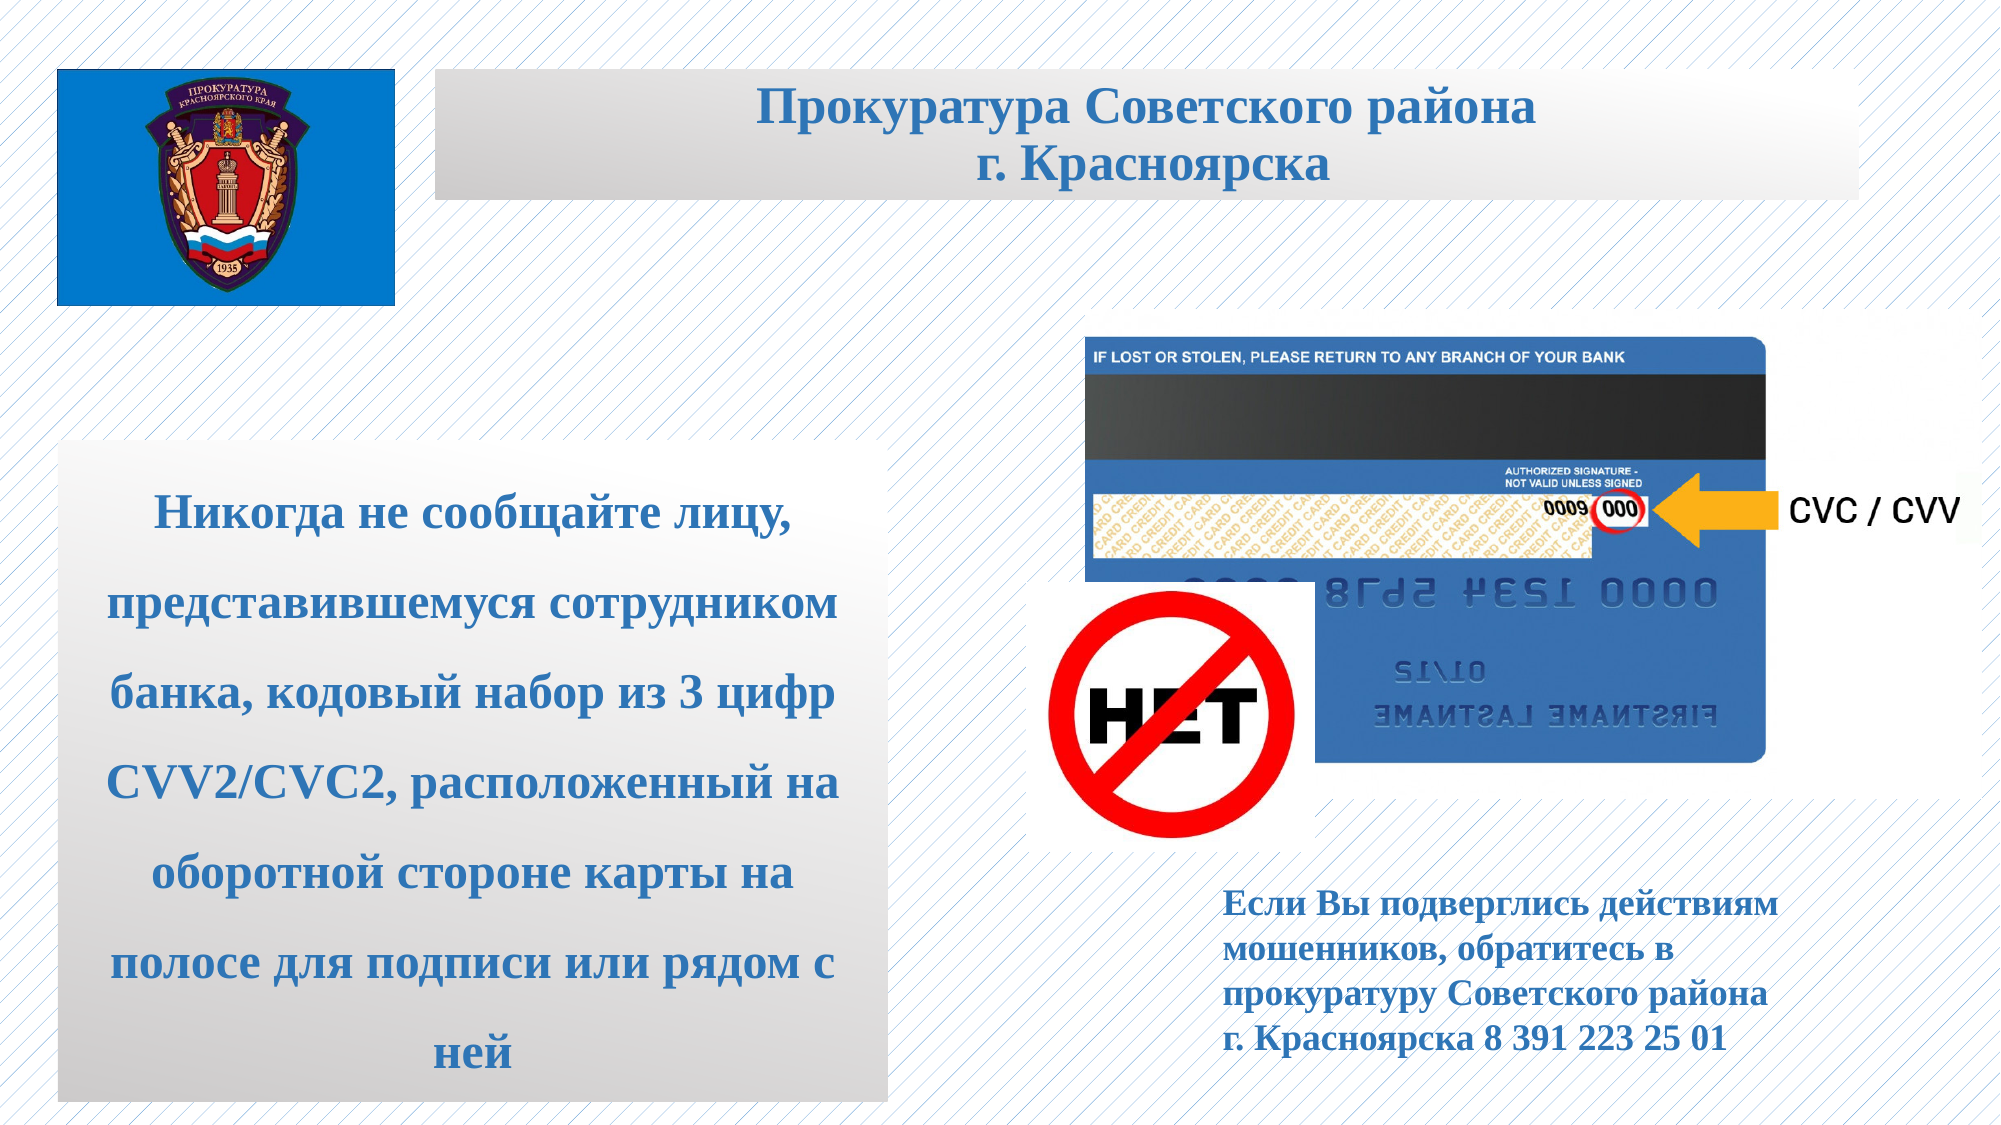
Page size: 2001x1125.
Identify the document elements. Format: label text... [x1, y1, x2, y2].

text_box Если Вы подверглись действиям мошенников, обратитесь в прокуратуру Советского района г. Красноярска 8 391 223 25 01 [1207, 870, 1810, 1066]
title Прокуратура Советского района г. Красноярска [435, 69, 1859, 200]
picture [57, 69, 395, 306]
picture [1025, 309, 1982, 852]
subtitle Никогда не сообщайте лицу, представившемуся сотрудником банка, кодовый набор из 3 цифр CVV2/CVC2, расположенный на оборотной стороне карты на полосе для подписи или рядом с ней [57, 440, 888, 1102]
